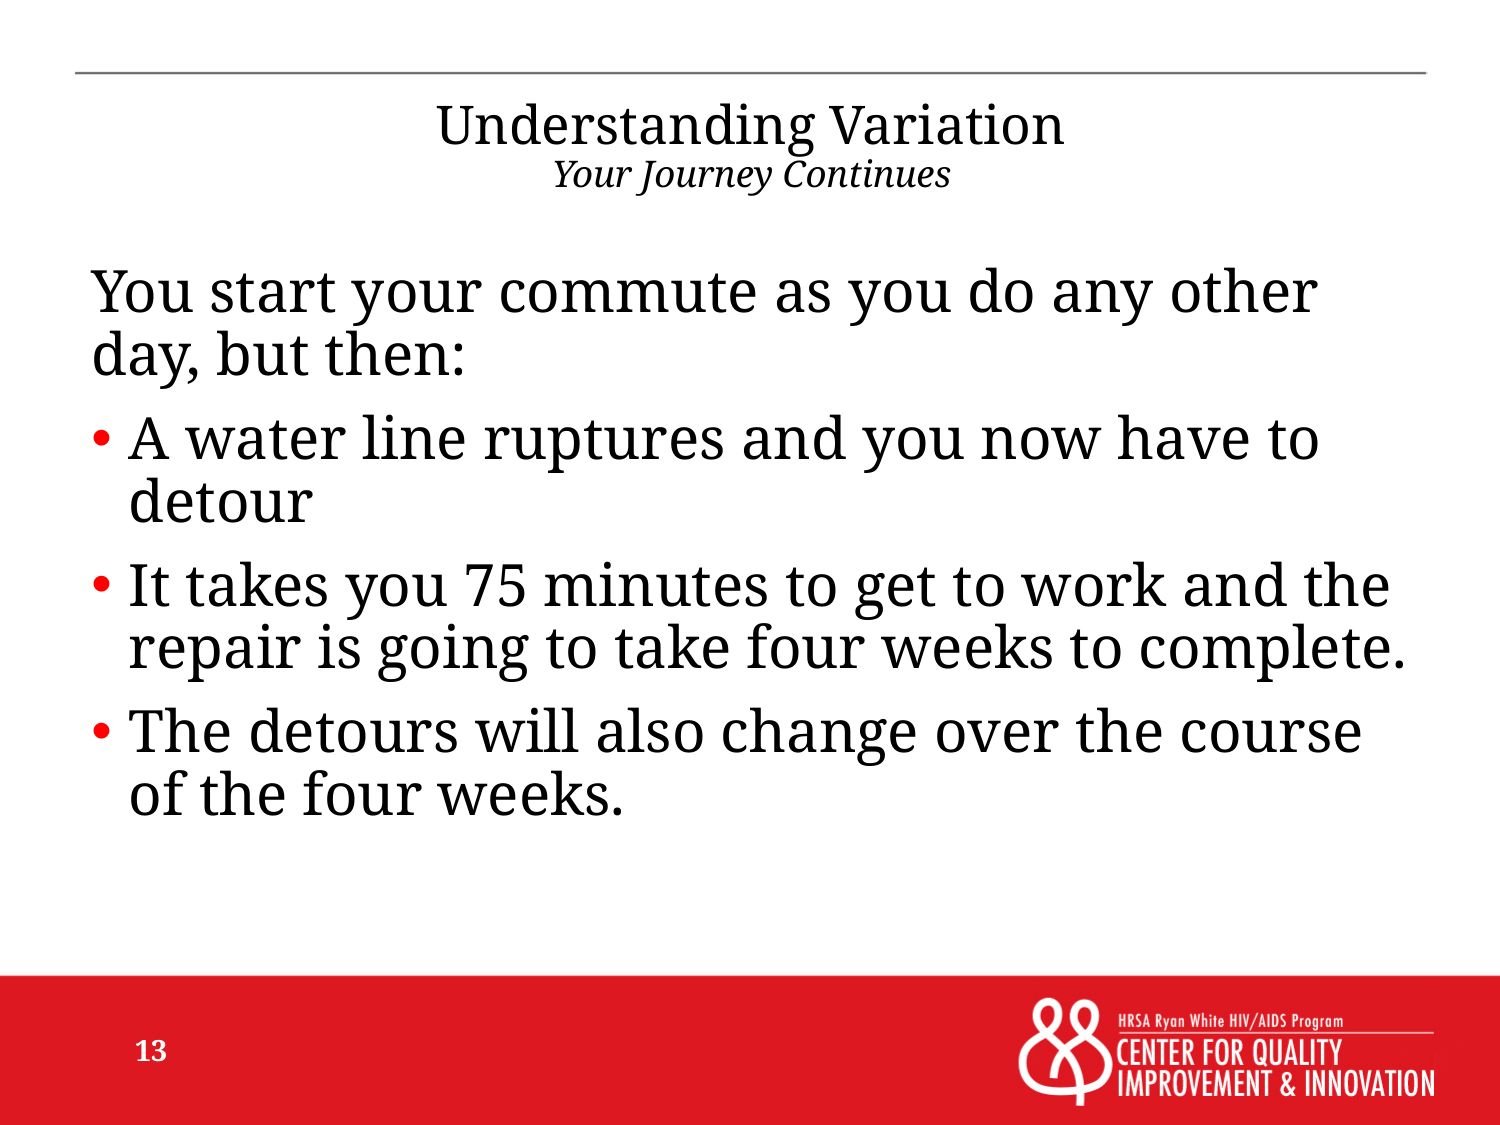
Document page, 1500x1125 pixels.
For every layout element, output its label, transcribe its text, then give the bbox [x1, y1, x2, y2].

picture [0, 0, 1500, 1125]
title Understanding Variation Your Journey Continues [76, 90, 1427, 204]
list You start your commute as you do any other day, but then: A water line ruptures and you now have to detour It takes you 75 minutes to get to work and the repair is going to take four weeks to complete. The detours will also change over the course of the four weeks. [76, 254, 1427, 969]
